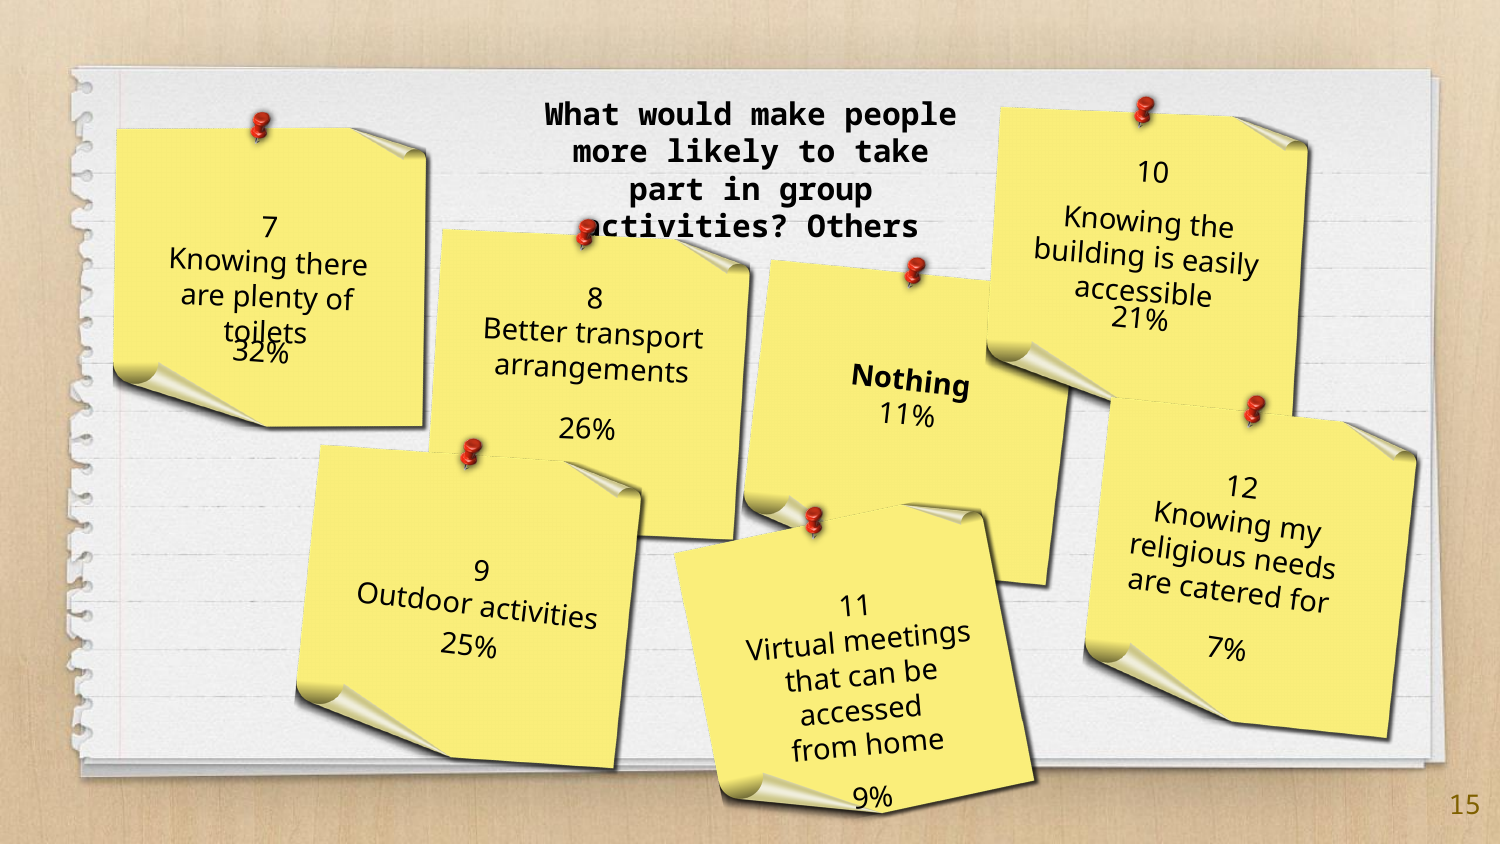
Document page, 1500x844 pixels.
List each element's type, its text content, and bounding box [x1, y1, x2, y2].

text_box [931, 54, 1361, 469]
picture [924, 112, 931, 149]
text_box What would make people more likely to take part in group activities? Others [514, 79, 926, 234]
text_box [1034, 350, 1463, 783]
slide_number 15 [1429, 767, 1500, 844]
picture [0, 0, 1500, 844]
